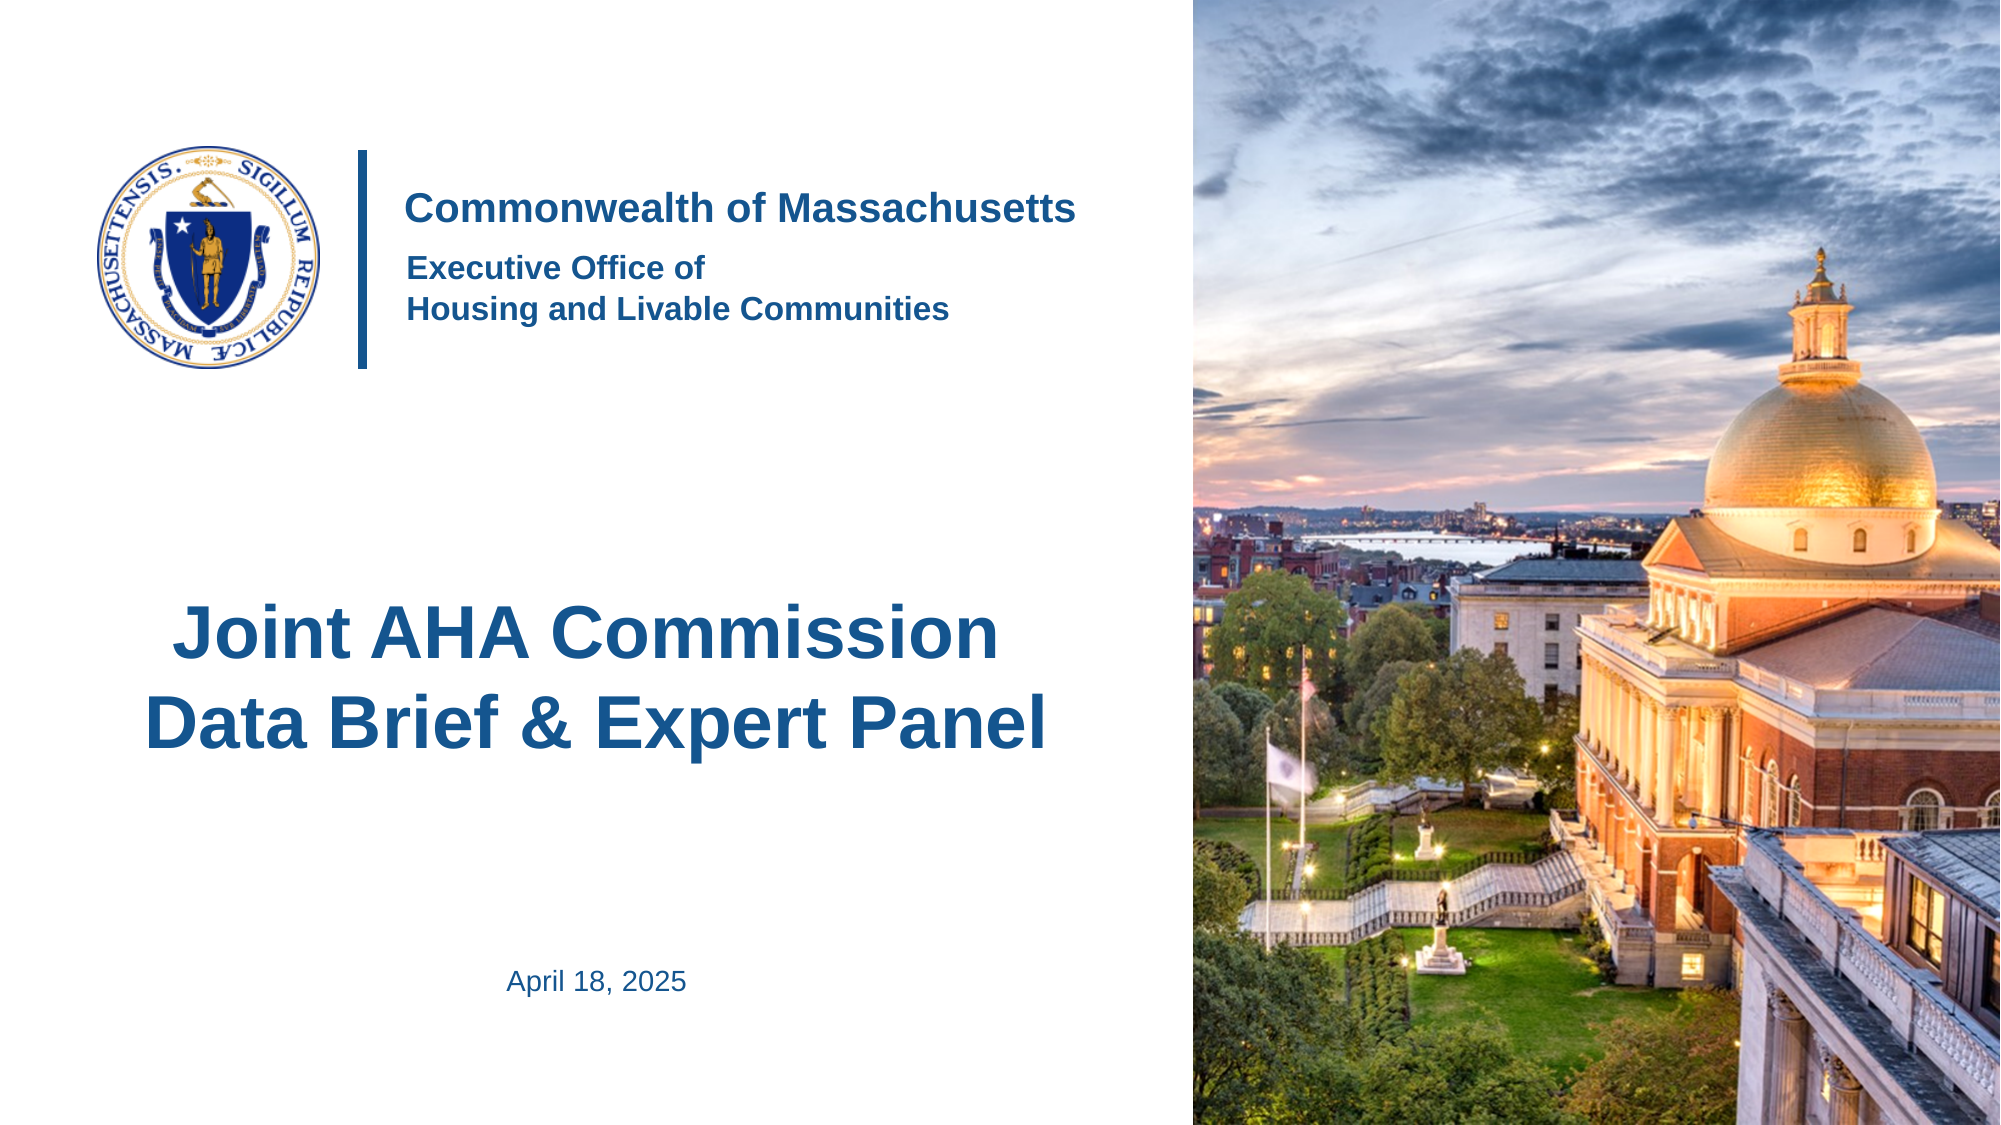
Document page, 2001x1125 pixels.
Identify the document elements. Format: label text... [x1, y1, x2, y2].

picture [97, 146, 320, 369]
picture [1193, 0, 2000, 1125]
list April 18, 2025 [90, 962, 1104, 998]
title Joint AHA Commission Data Brief & Expert Panel [90, 489, 1104, 884]
